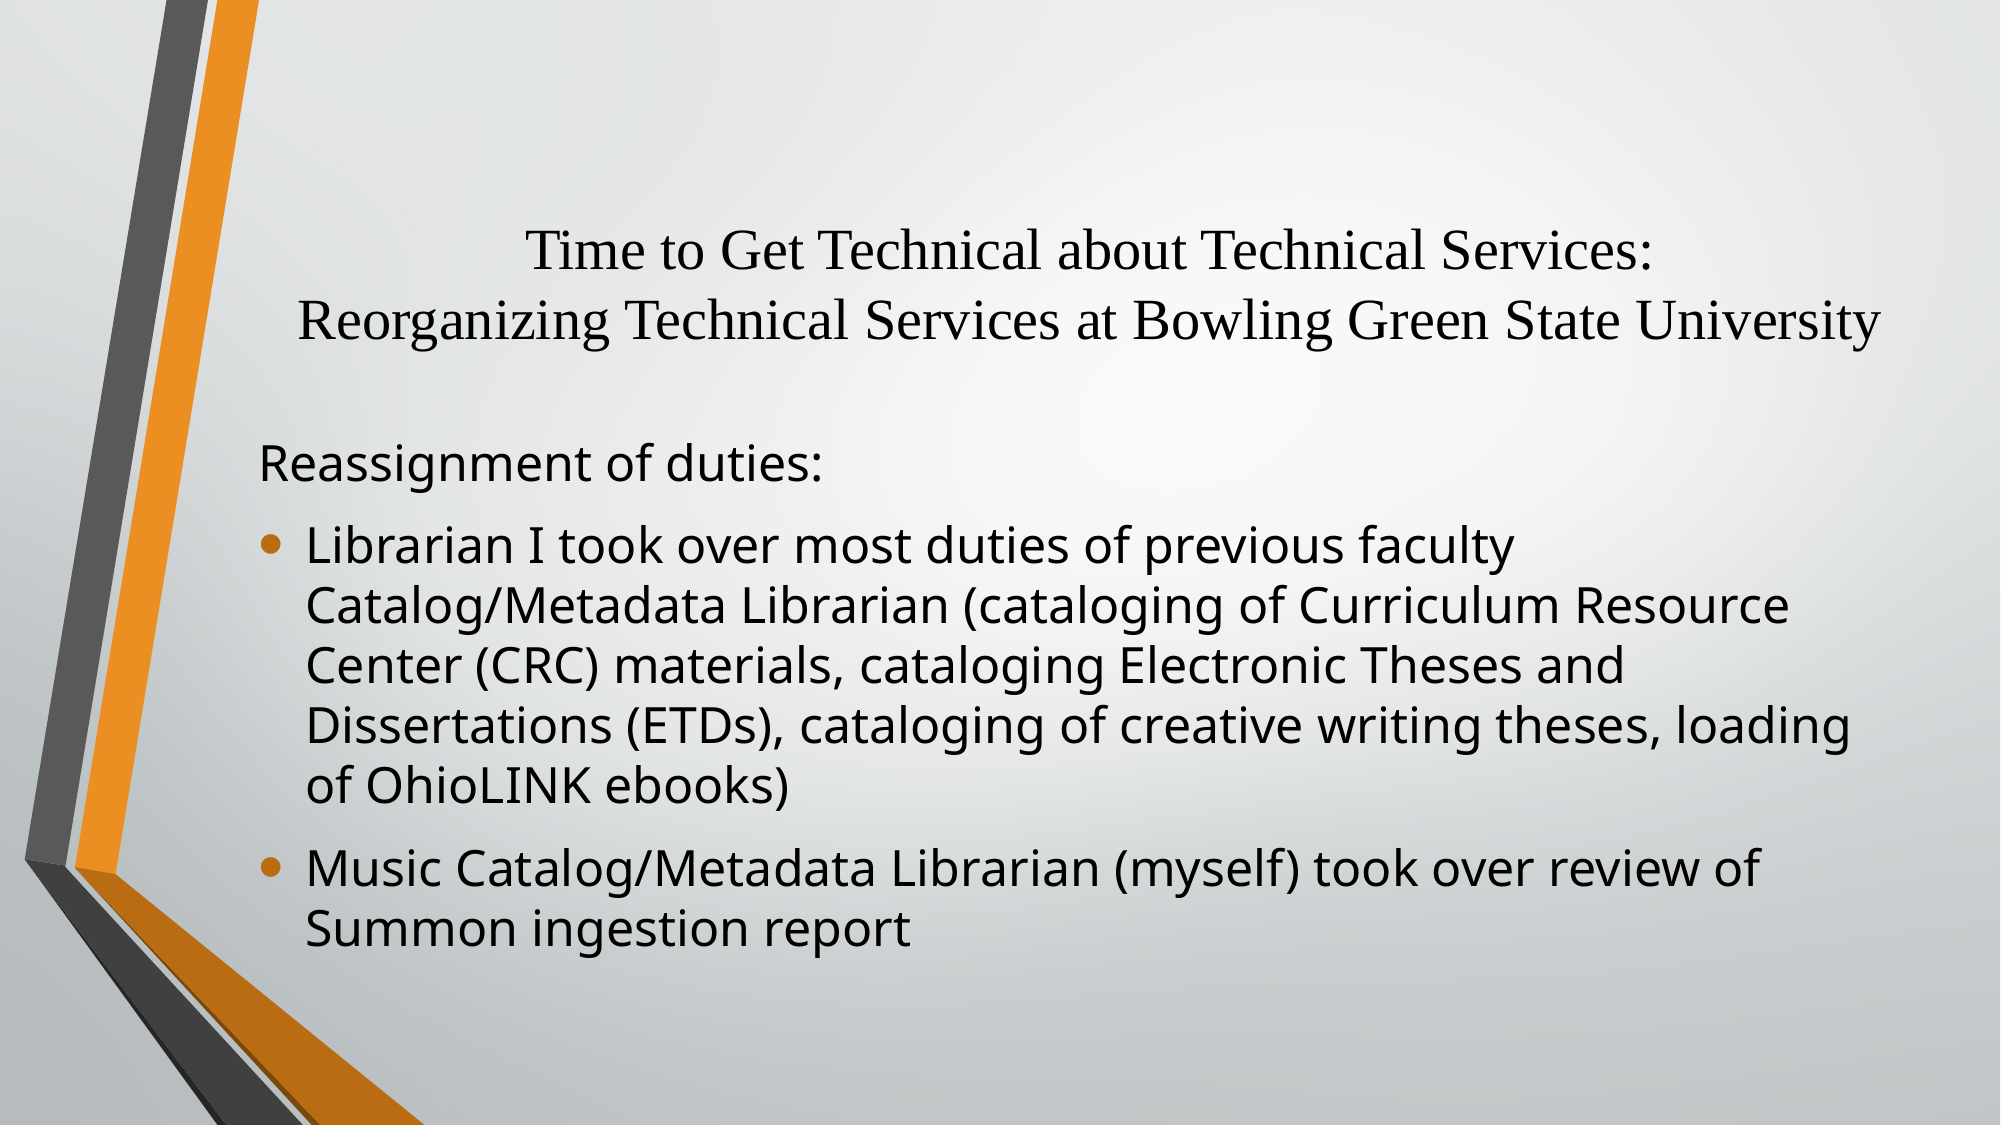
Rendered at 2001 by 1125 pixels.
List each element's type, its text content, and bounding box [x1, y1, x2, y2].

text_box Time to Get Technical about Technical Services: Reorganizing Technical Services at Bowling Green State University [268, 137, 1912, 425]
list Reassignment of duties: Librarian I took over most duties of previous faculty Catalog/Metadata Librarian (cataloging of Curriculum Resource Center (CRC) materials, cataloging Electronic Theses and Dissertations (ETDs), cataloging of creative writing theses, loading of OhioLINK ebooks) Music Catalog/Metadata Librarian (myself) took over review of Summon ingestion report [243, 437, 1887, 950]
